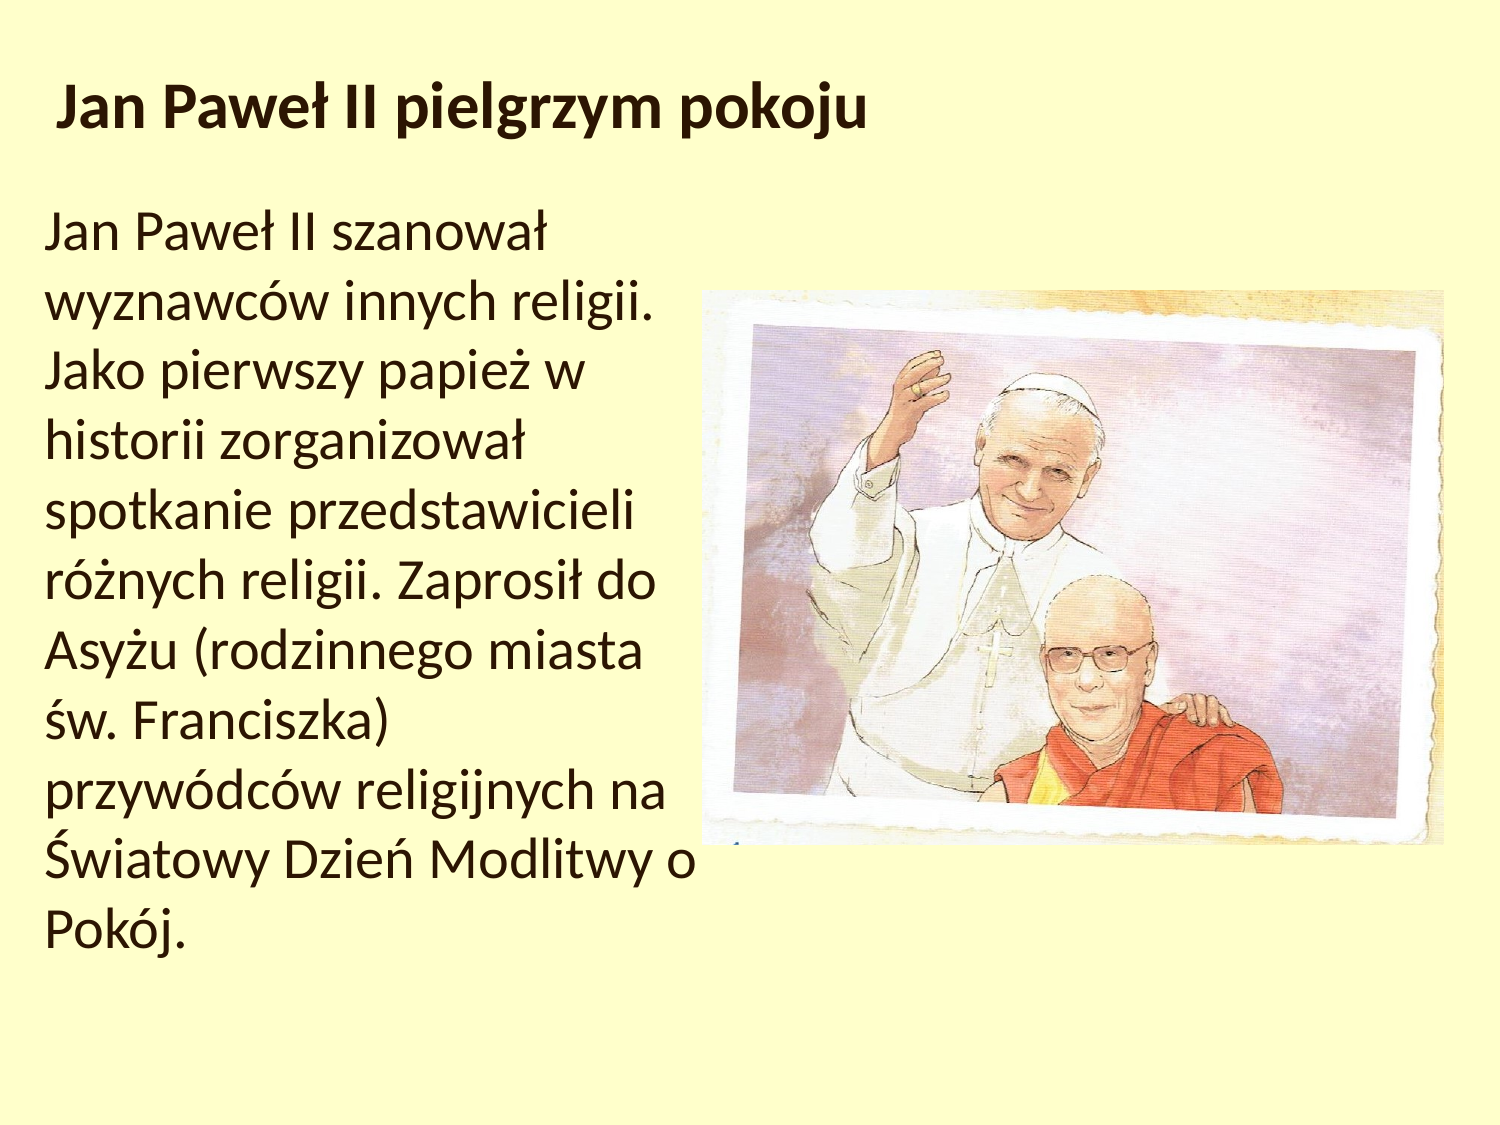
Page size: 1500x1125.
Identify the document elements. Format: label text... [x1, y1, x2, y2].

title Jan Paweł II pielgrzym pokoju [41, 44, 904, 149]
list Jan Paweł II szanował wyznawców innych religii. Jako pierwszy papież w historii zorganizował spotkanie przedstawicieli różnych religii. Zaprosił do Asyżu (rodzinnego miasta św. Franciszka) przywódców religijnych na Światowy Dzień Modlitwy o Pokój. [29, 184, 715, 1083]
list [702, 290, 1444, 845]
